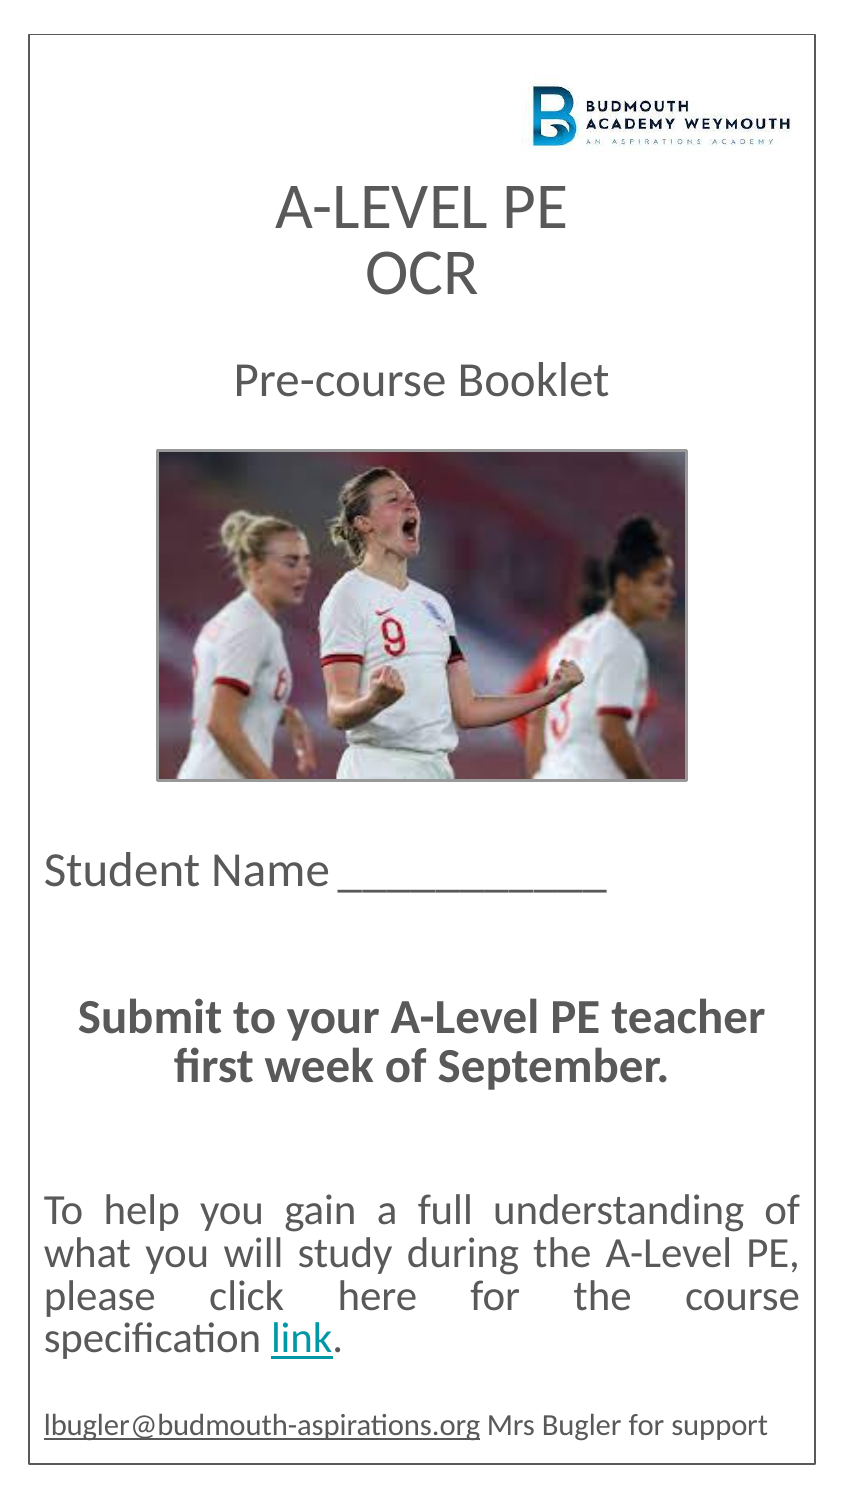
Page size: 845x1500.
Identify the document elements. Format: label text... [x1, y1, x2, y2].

picture [521, 61, 799, 179]
subtitle A-LEVEL PE OCR Pre-course Booklet Student Name ___________ Submit to your A-Level PE teacher first week of September. To help you gain a full understanding of what you will study during the A-Level PE, please click here for the course specification link. lbugler@budmouth-aspirations.org Mrs Bugler for support [28, 34, 816, 1465]
picture [159, 451, 685, 780]
